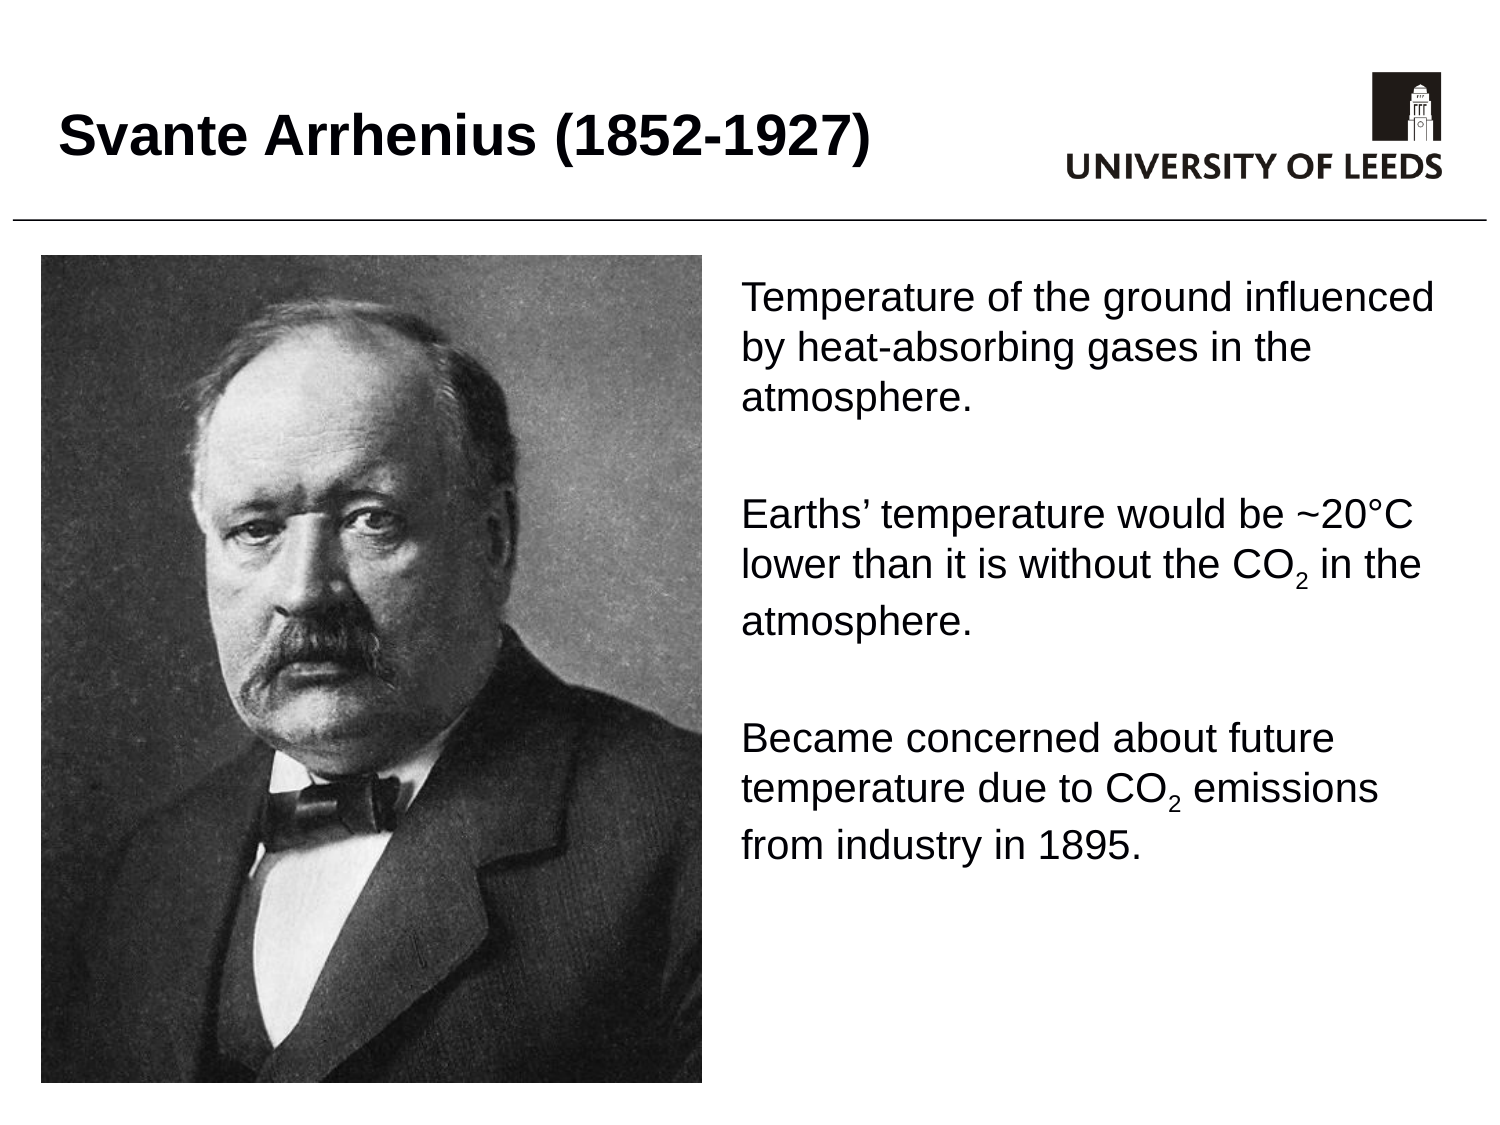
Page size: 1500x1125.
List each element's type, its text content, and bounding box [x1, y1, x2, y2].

picture [40, 255, 702, 1083]
text_box Temperature of the ground influenced by heat-absorbing gases in the atmosphere. Earths’ temperature would be ~20°C lower than it is without the CO2 in the atmosphere. Became concerned about future temperature due to CO2 emissions from industry in 1895. [726, 262, 1477, 934]
text_box Svante Arrhenius (1852-1927) [43, 90, 1048, 170]
picture [1067, 72, 1442, 179]
